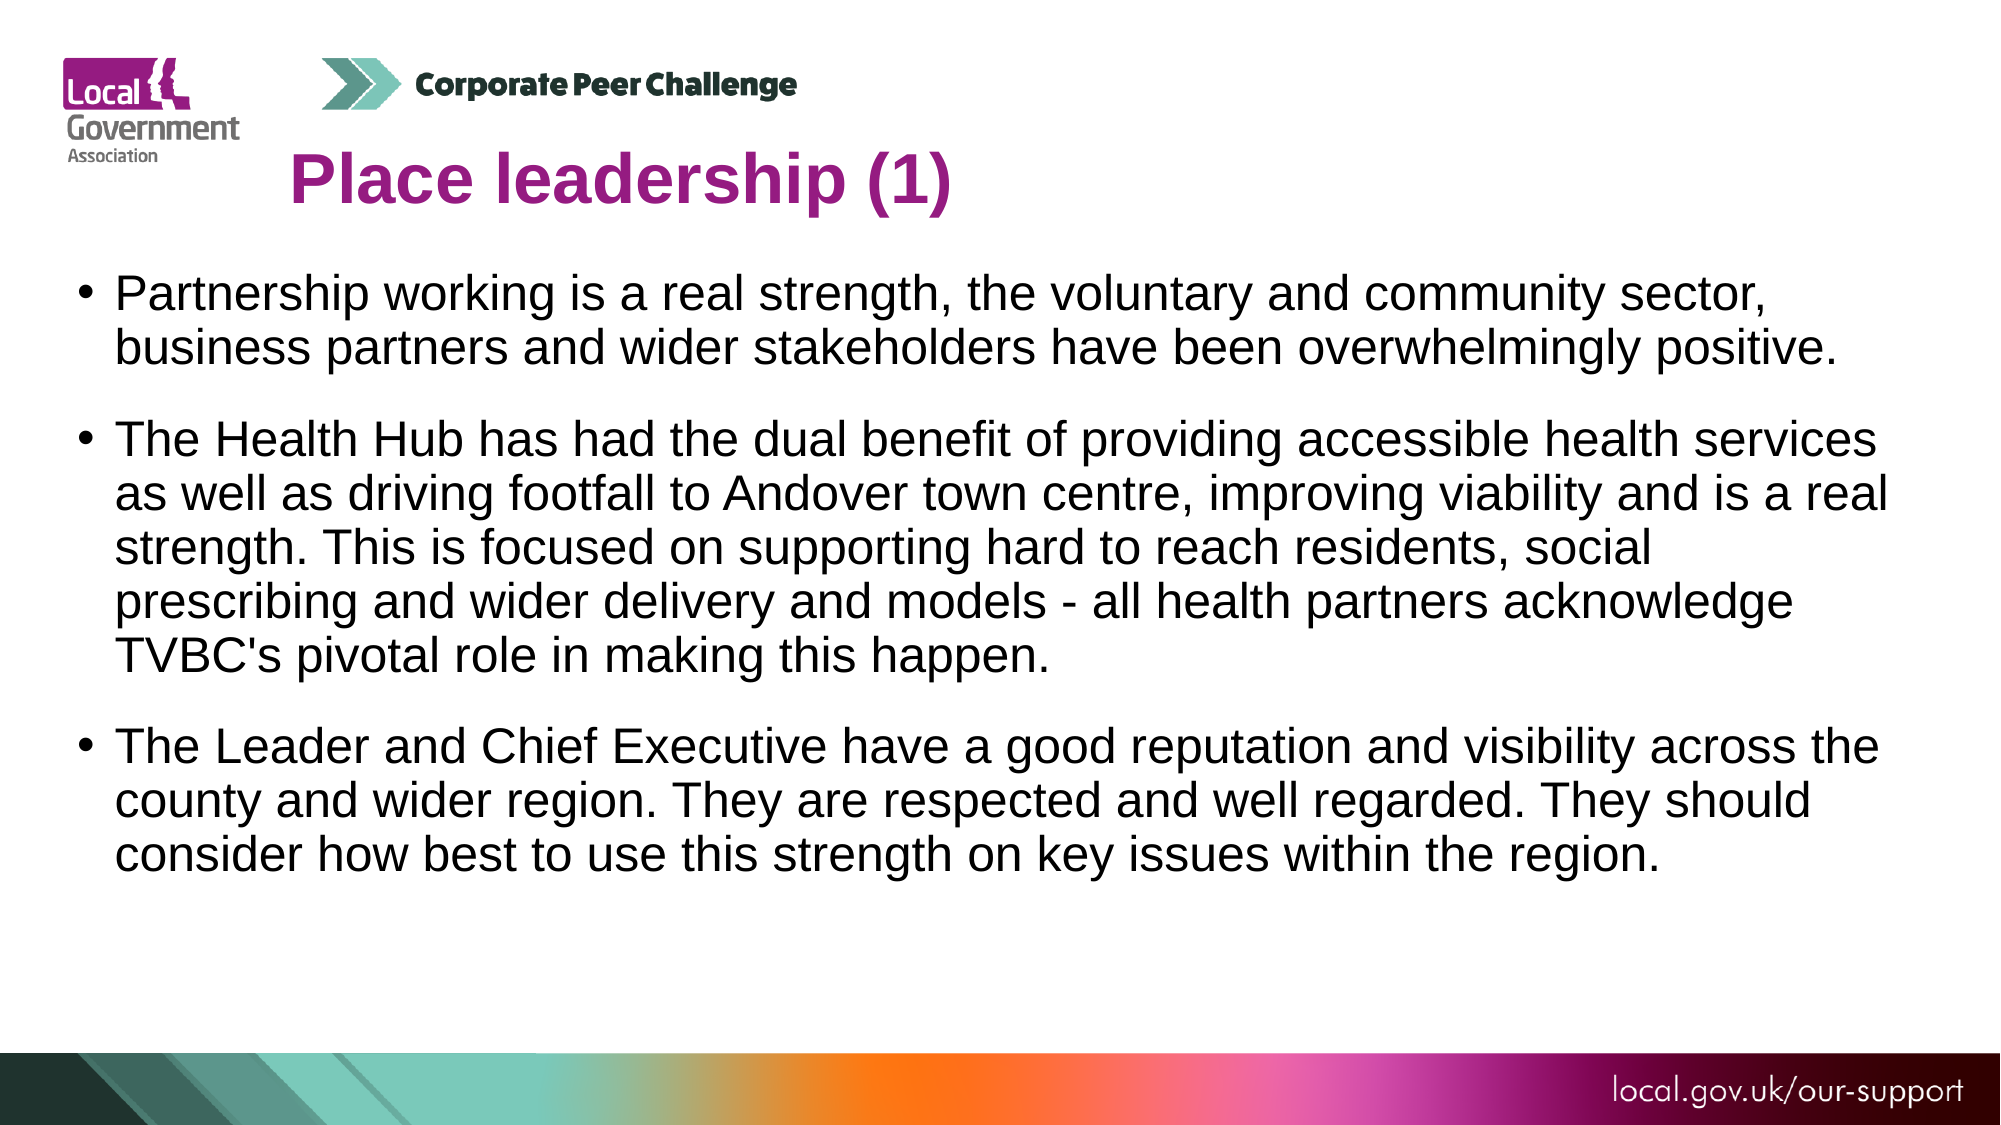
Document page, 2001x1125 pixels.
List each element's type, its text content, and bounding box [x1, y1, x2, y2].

text_box Place leadership (1) [274, 134, 2000, 213]
list Partnership working is a real strength, the voluntary and community sector, business partners and wider stakeholders have been overwhelmingly positive. The Health Hub has had the dual benefit of providing accessible health services as well as driving footfall to Andover town centre, improving viability and is a real strength. This is focused on supporting hard to reach residents, social prescribing and wider delivery and models - all health partners acknowledge TVBC's pivotal role in making this happen. The Leader and Chief Executive have a good reputation and visibility across the county and wider region. They are respected and well regarded. They should consider how best to use this strength on key issues within the region. [62, 260, 1923, 1028]
